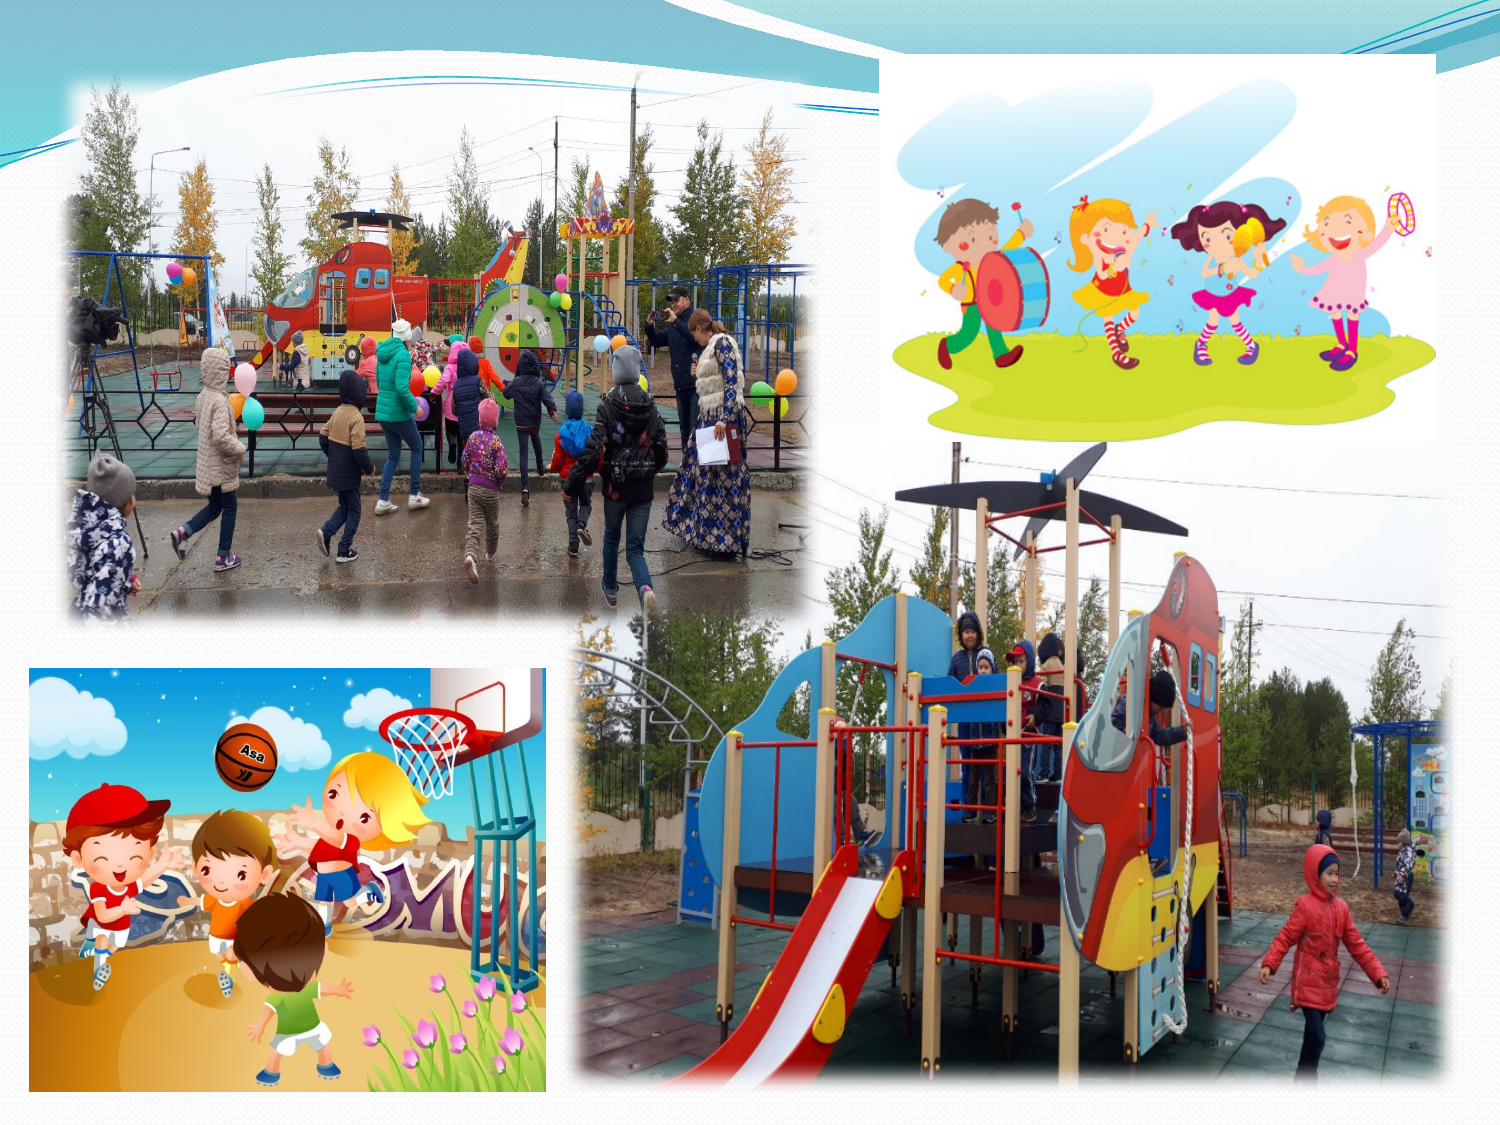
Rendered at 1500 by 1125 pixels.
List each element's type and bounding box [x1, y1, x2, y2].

picture [879, 54, 1436, 442]
list [52, 66, 822, 634]
picture [111, 668, 119, 678]
picture [344, 678, 354, 688]
picture [29, 668, 547, 1092]
list [560, 408, 1459, 1095]
